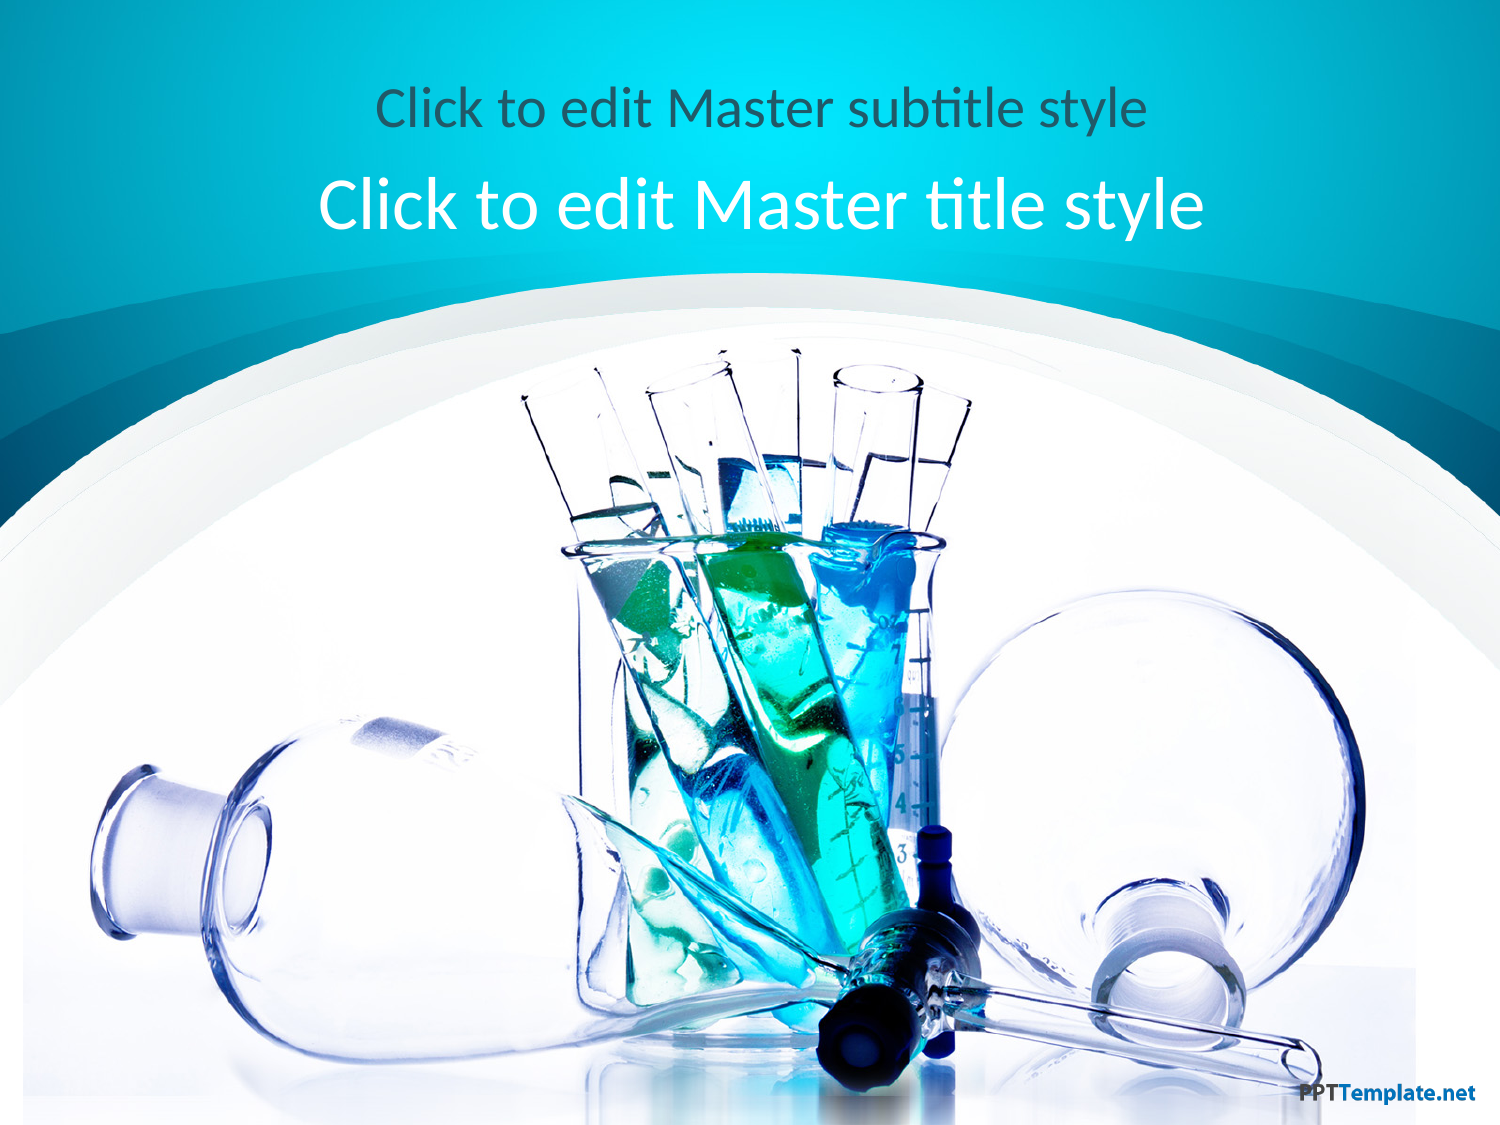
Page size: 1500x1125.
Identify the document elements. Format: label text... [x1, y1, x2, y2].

title Click to edit Master title style [98, 162, 1427, 262]
picture [0, 0, 1500, 1125]
subtitle Click to edit Master subtitle style [98, 61, 1427, 162]
